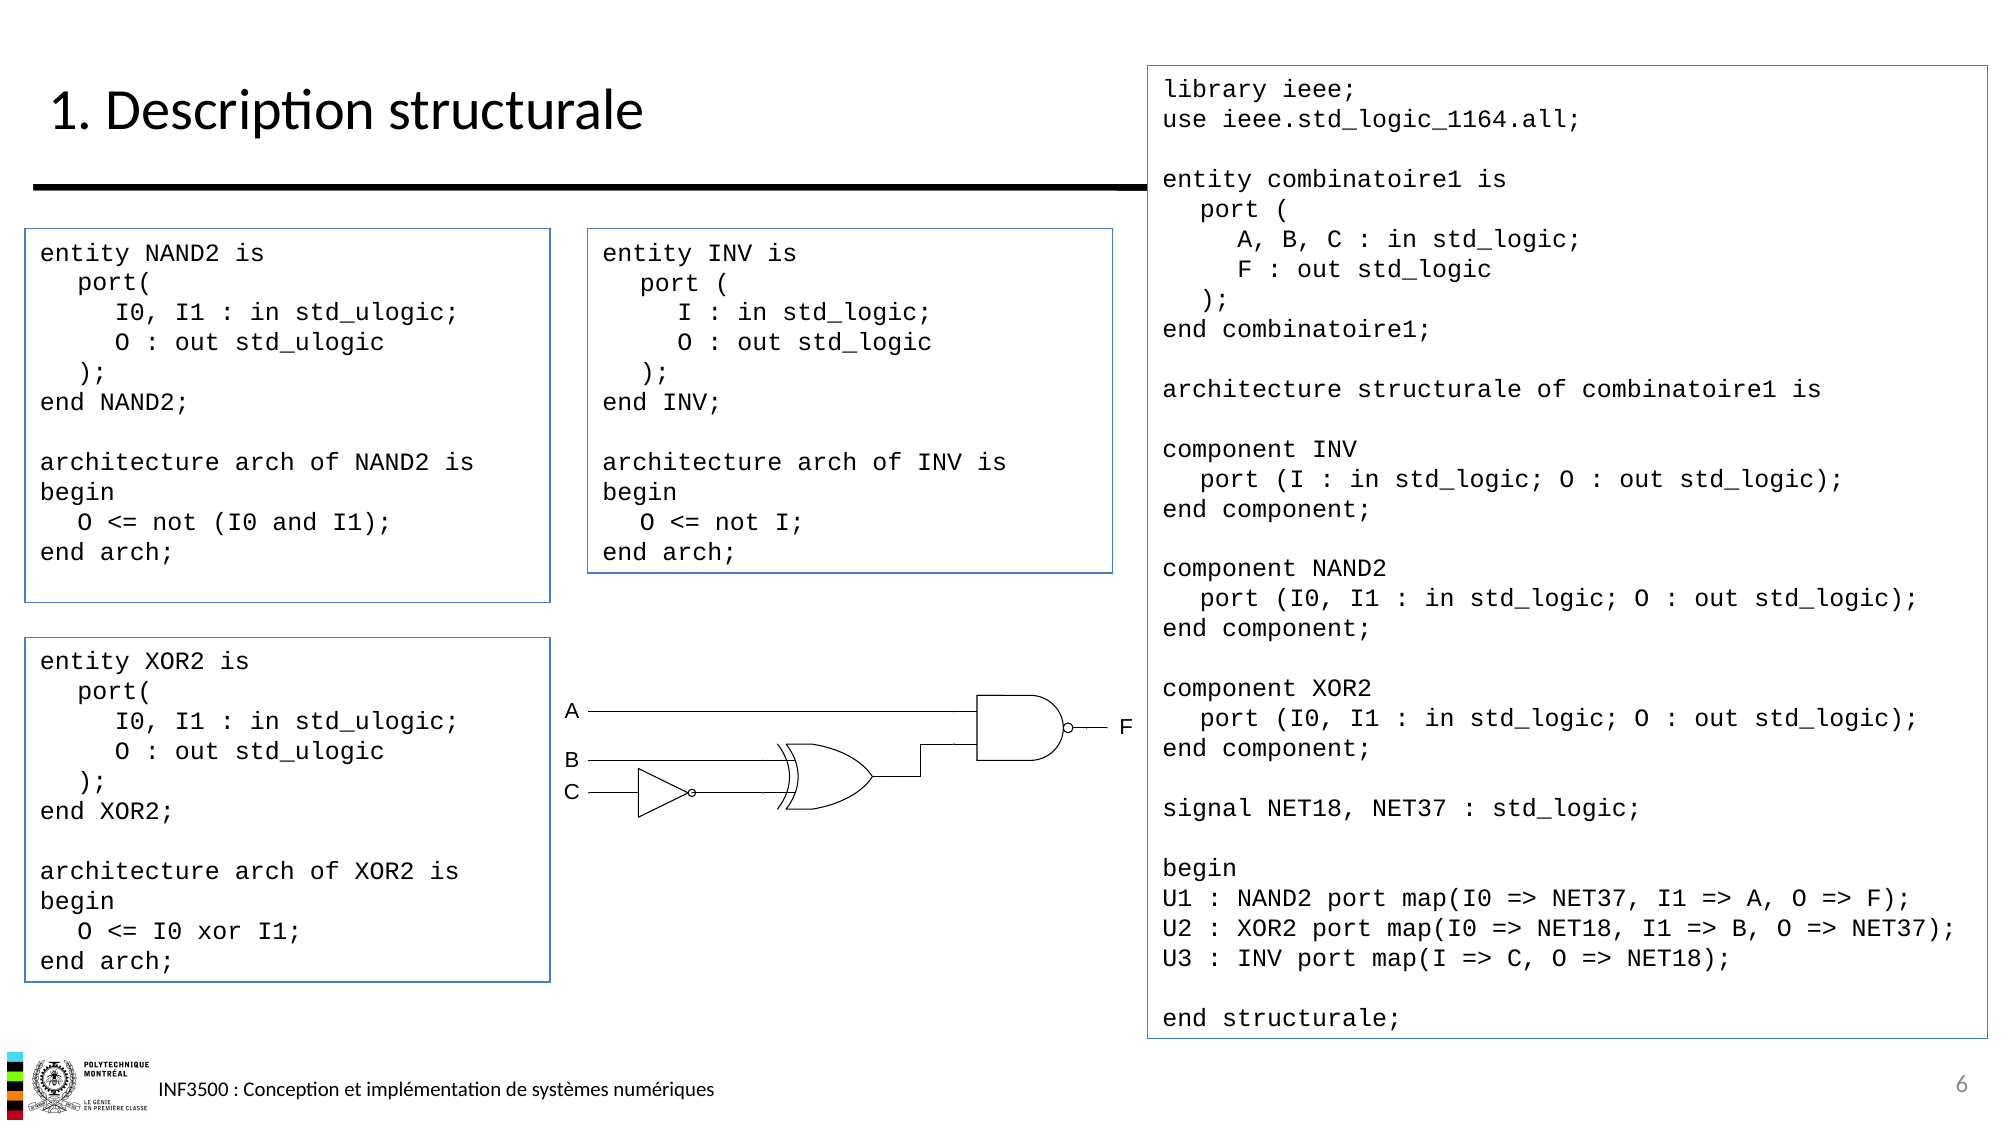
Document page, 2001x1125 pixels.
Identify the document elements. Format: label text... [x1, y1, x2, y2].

text_box entity INV is port ( I : in std_logic; O : out std_logic ); end INV; architecture arch of INV is begin O <= not I; end arch; [587, 228, 1113, 573]
text_box entity XOR2 is port( I0, I1 : in std_ulogic; O : out std_ulogic ); end XOR2; architecture arch of XOR2 is begin O <= I0 xor I1; end arch; [24, 637, 550, 982]
picture [7, 1052, 149, 1120]
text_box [535, 674, 1176, 855]
slide_number 6 [1883, 1052, 1984, 1113]
text_box library ieee; use ieee.std_logic_1164.all; entity combinatoire1 is port ( A, B, C : in std_logic; F : out std_logic ); end combinatoire1; architecture structurale of combinatoire1 is component INV port (I : in std_logic; O : out std_logic); end component; component NAND2 port (I0, I1 : in std_logic; O : out std_logic); end component; component XOR2 port (I0, I1 : in std_logic; O : out std_logic); end component; signal NET18, NET37 : std_logic; begin U1 : NAND2 port map(I0 => NET37, I1 => A, O => F); U2 : XOR2 port map(I0 => NET18, I1 => B, O => NET37); U3 : INV port map(I => C, O => NET18); end structurale; [1147, 65, 1988, 1039]
title 1. Description structurale [33, 24, 1967, 188]
text_box entity NAND2 is port( I0, I1 : in std_ulogic; O : out std_ulogic ); end NAND2; architecture arch of NAND2 is begin O <= not (I0 and I1); end arch; [24, 228, 550, 603]
